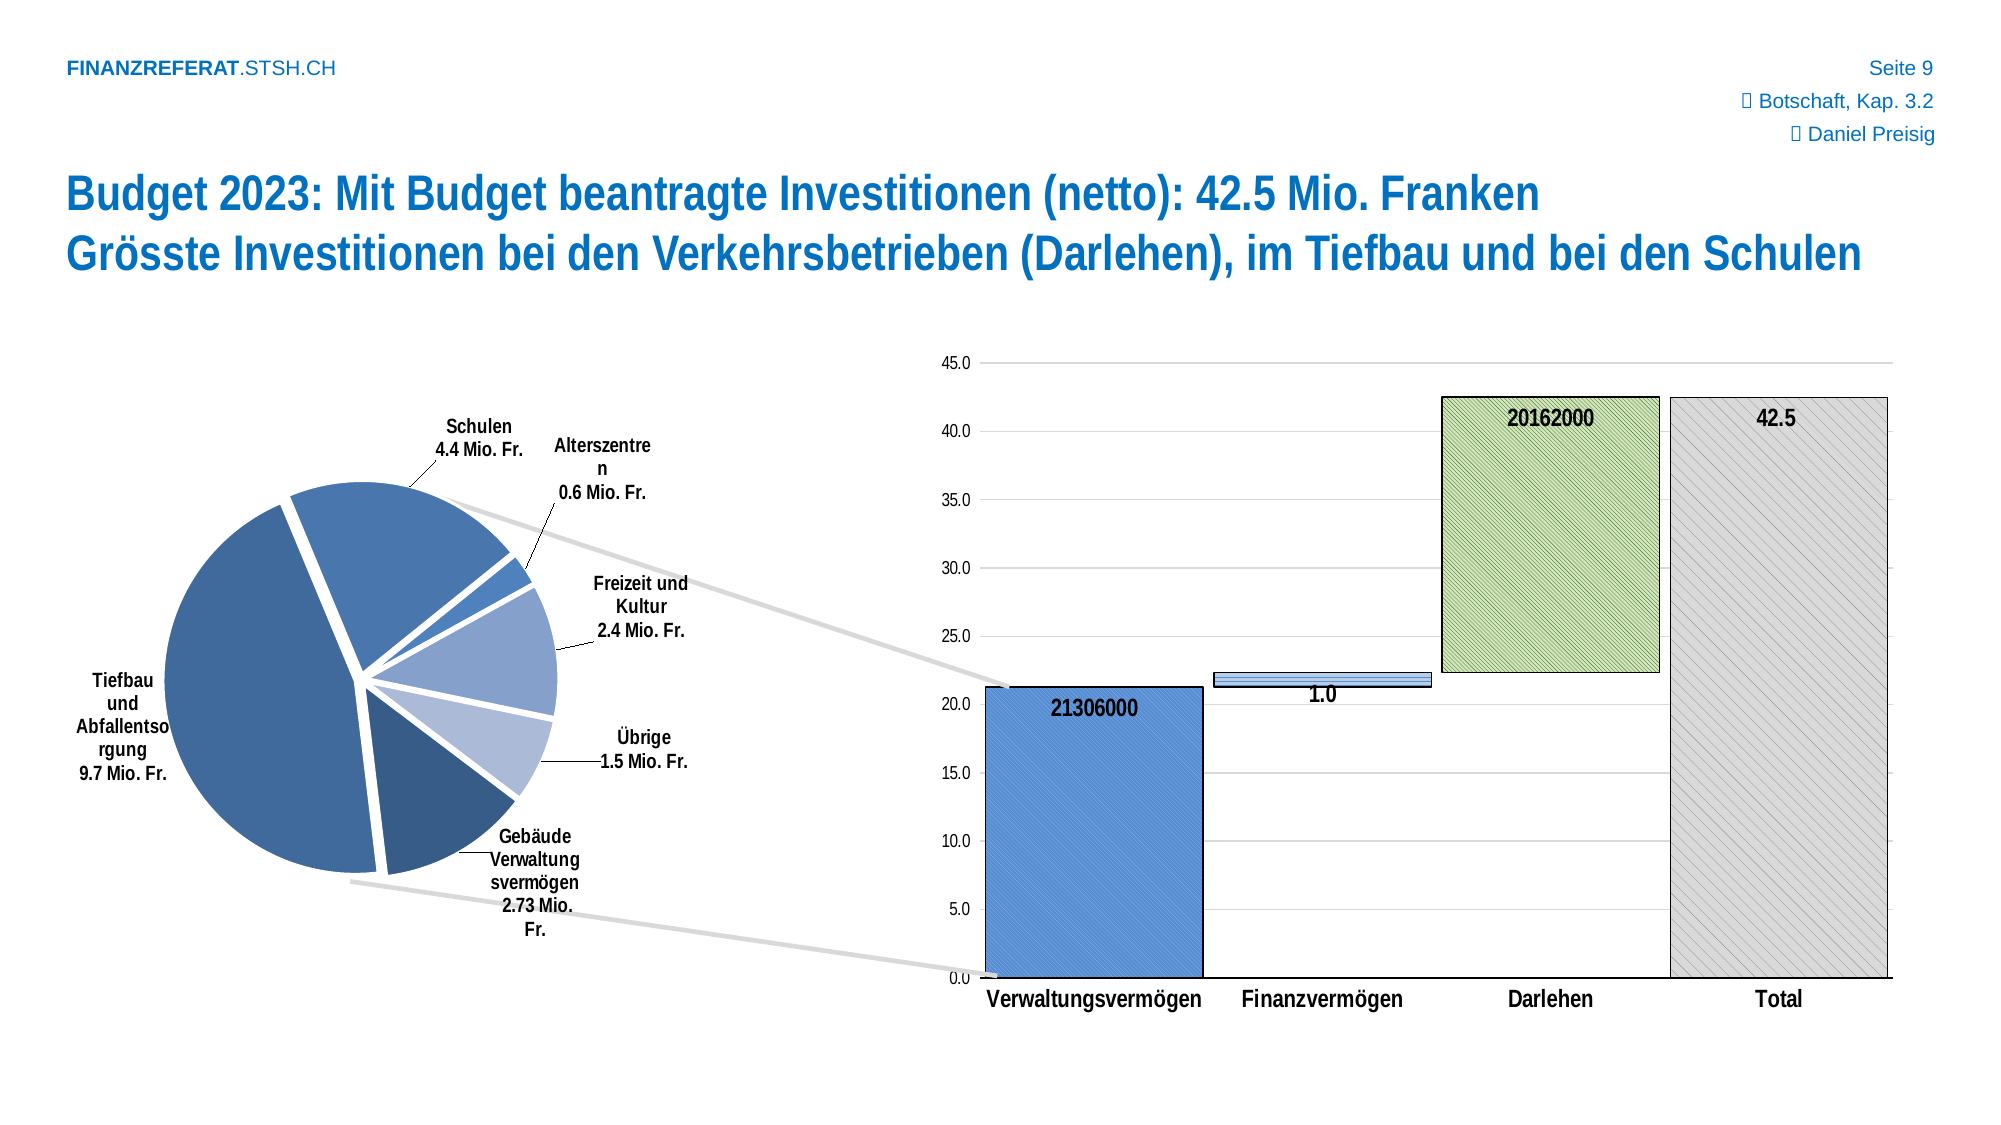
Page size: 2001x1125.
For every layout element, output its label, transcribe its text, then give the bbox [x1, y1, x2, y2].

text_box  Daniel Preisig [1660, 114, 1936, 152]
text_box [66, 324, 1010, 977]
text_box Budget 2023: Mit Budget beantragte Investitionen (netto): 42.5 Mio. Franken Grösste Investitionen bei den Verkehrsbetrieben (Darlehen), im Tiefbau und bei den Schulen [66, 160, 1926, 281]
chart [941, 314, 1919, 1048]
text_box  Botschaft, Kap. 3.2 [1494, 81, 1934, 119]
